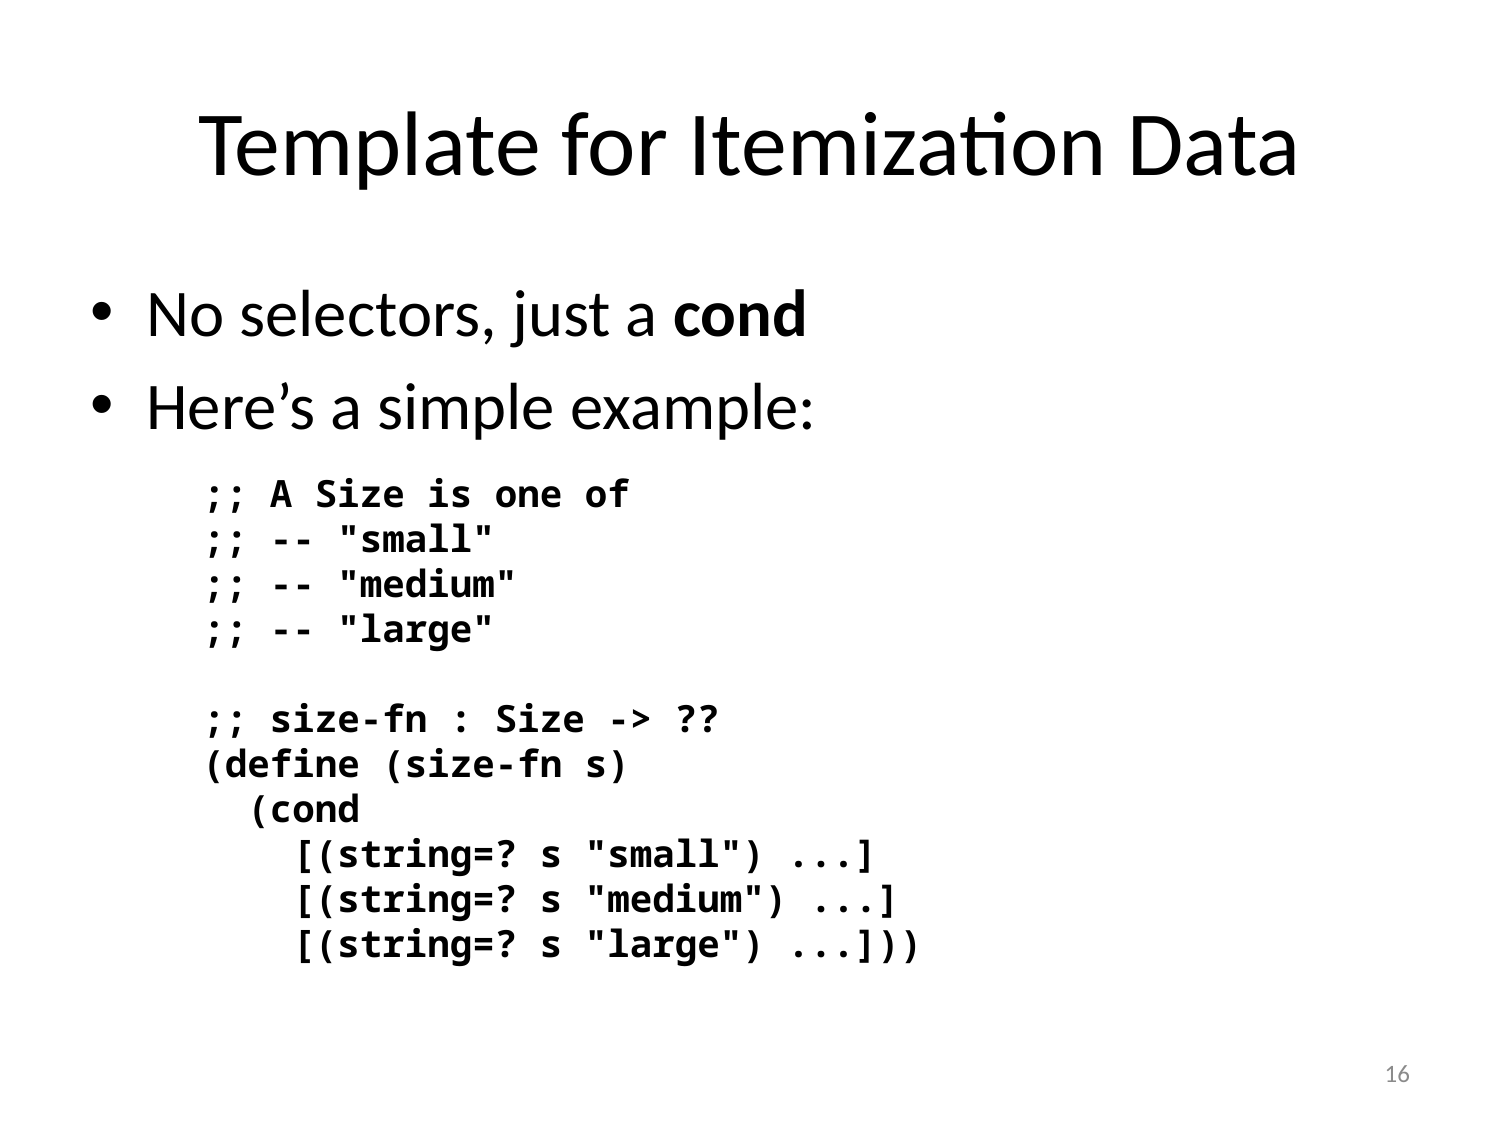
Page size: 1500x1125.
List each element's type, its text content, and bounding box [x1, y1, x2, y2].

slide_number 16 [1074, 1042, 1425, 1103]
text_box ;; A Size is one of ;; -- "small" ;; -- "medium" ;; -- "large" ;; size-fn : Size -> ?? (define (size-fn s) (cond [(string=? s "small") ...] [(string=? s "medium") ...] [(string=? s "large") ...])) [187, 462, 1113, 973]
list No selectors, just a cond Here’s a simple example: [75, 262, 1425, 1005]
title Template for Itemization Data [75, 45, 1425, 233]
